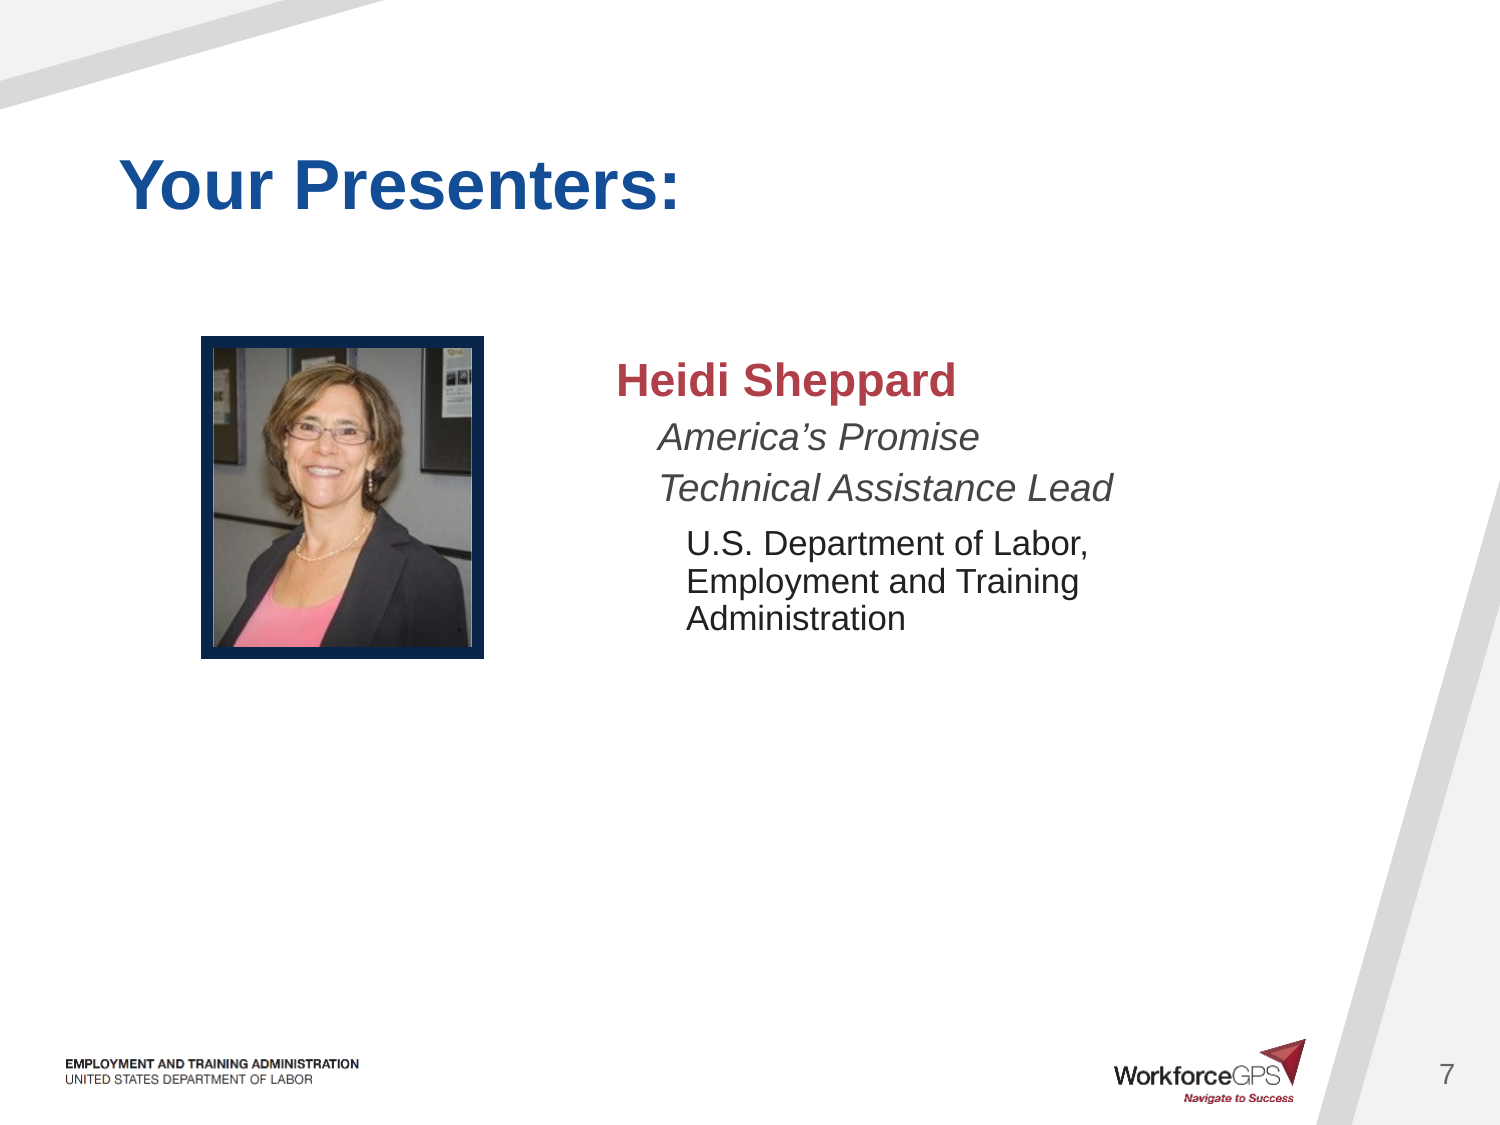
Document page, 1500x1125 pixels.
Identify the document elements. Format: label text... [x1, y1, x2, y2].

slide_number 7 [1260, 1042, 1471, 1103]
picture [59, 1053, 370, 1092]
picture [213, 348, 472, 647]
picture [1112, 1038, 1308, 1105]
list Heidi Sheppard America’s Promise Technical Assistance Lead U.S. Department of Labor, Employment and Training Administration [601, 348, 1255, 647]
